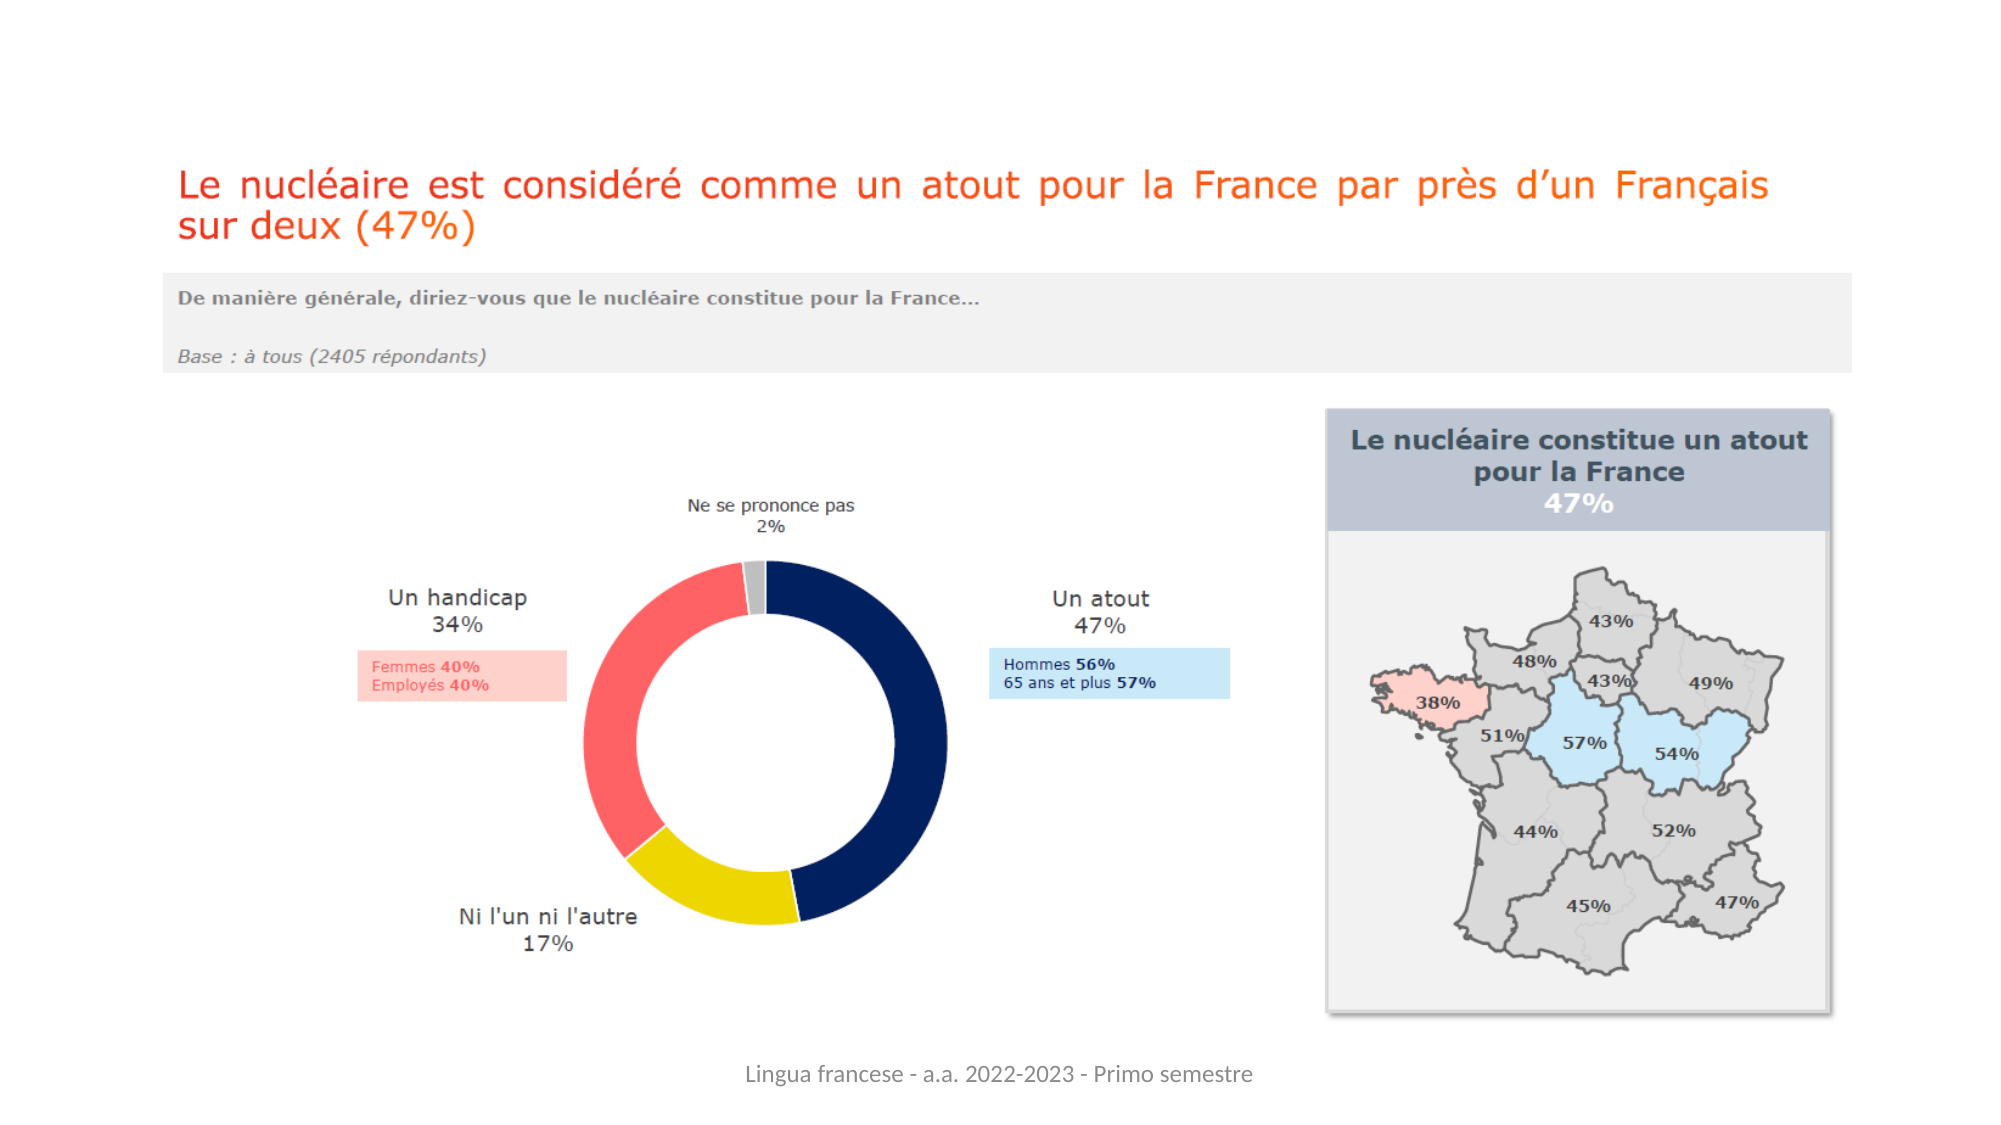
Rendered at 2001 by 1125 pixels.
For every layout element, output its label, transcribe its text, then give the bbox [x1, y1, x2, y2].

footer Lingua francese - a.a. 2022-2023 - Primo semestre [662, 1042, 1338, 1103]
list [156, 150, 1852, 1034]
